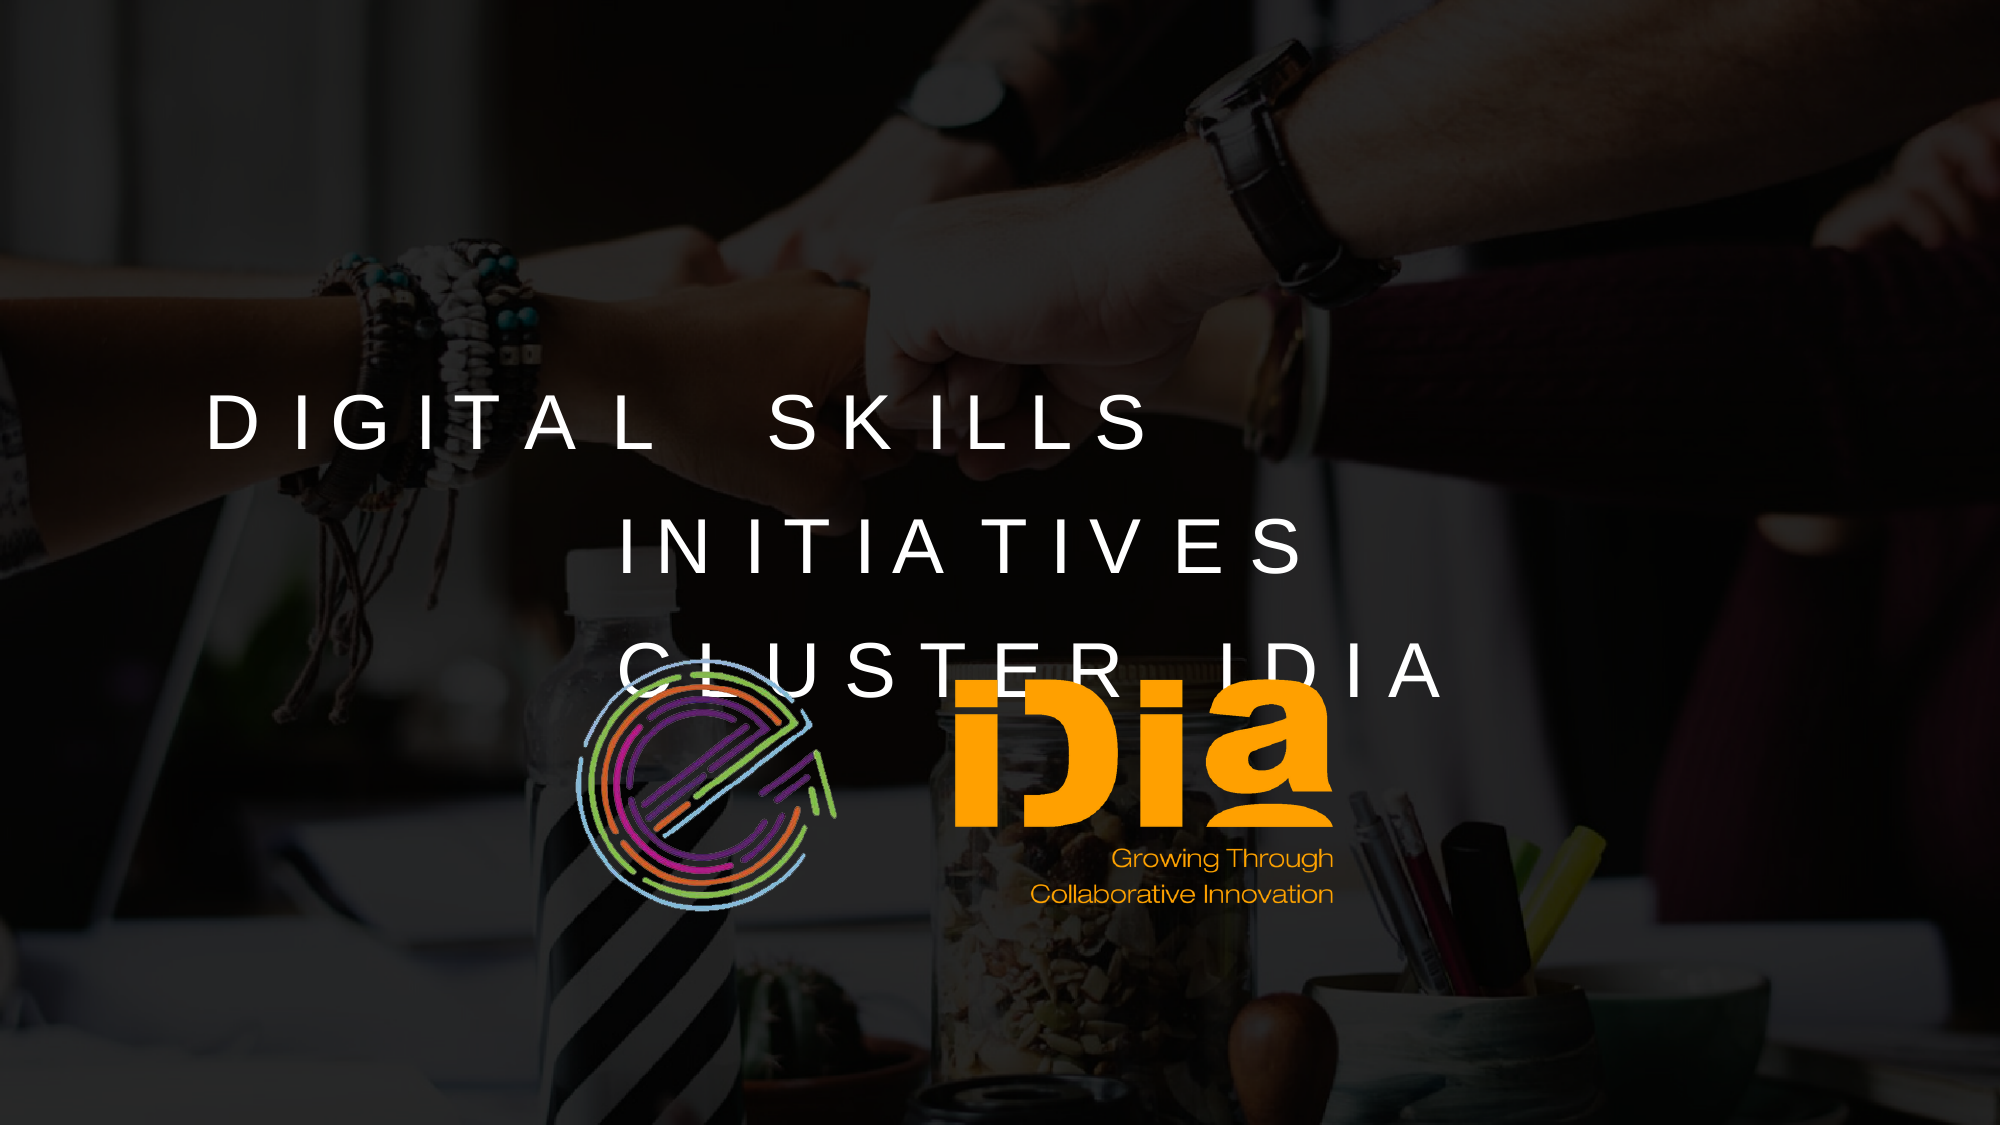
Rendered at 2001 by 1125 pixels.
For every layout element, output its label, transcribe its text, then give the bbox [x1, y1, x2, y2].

text_box [944, 669, 1351, 920]
title DIGITAL SKILLS INITIATIVES CLUSTER IDIA [202, 339, 1846, 714]
text_box [559, 638, 853, 932]
text_box [0, 0, 2000, 1125]
